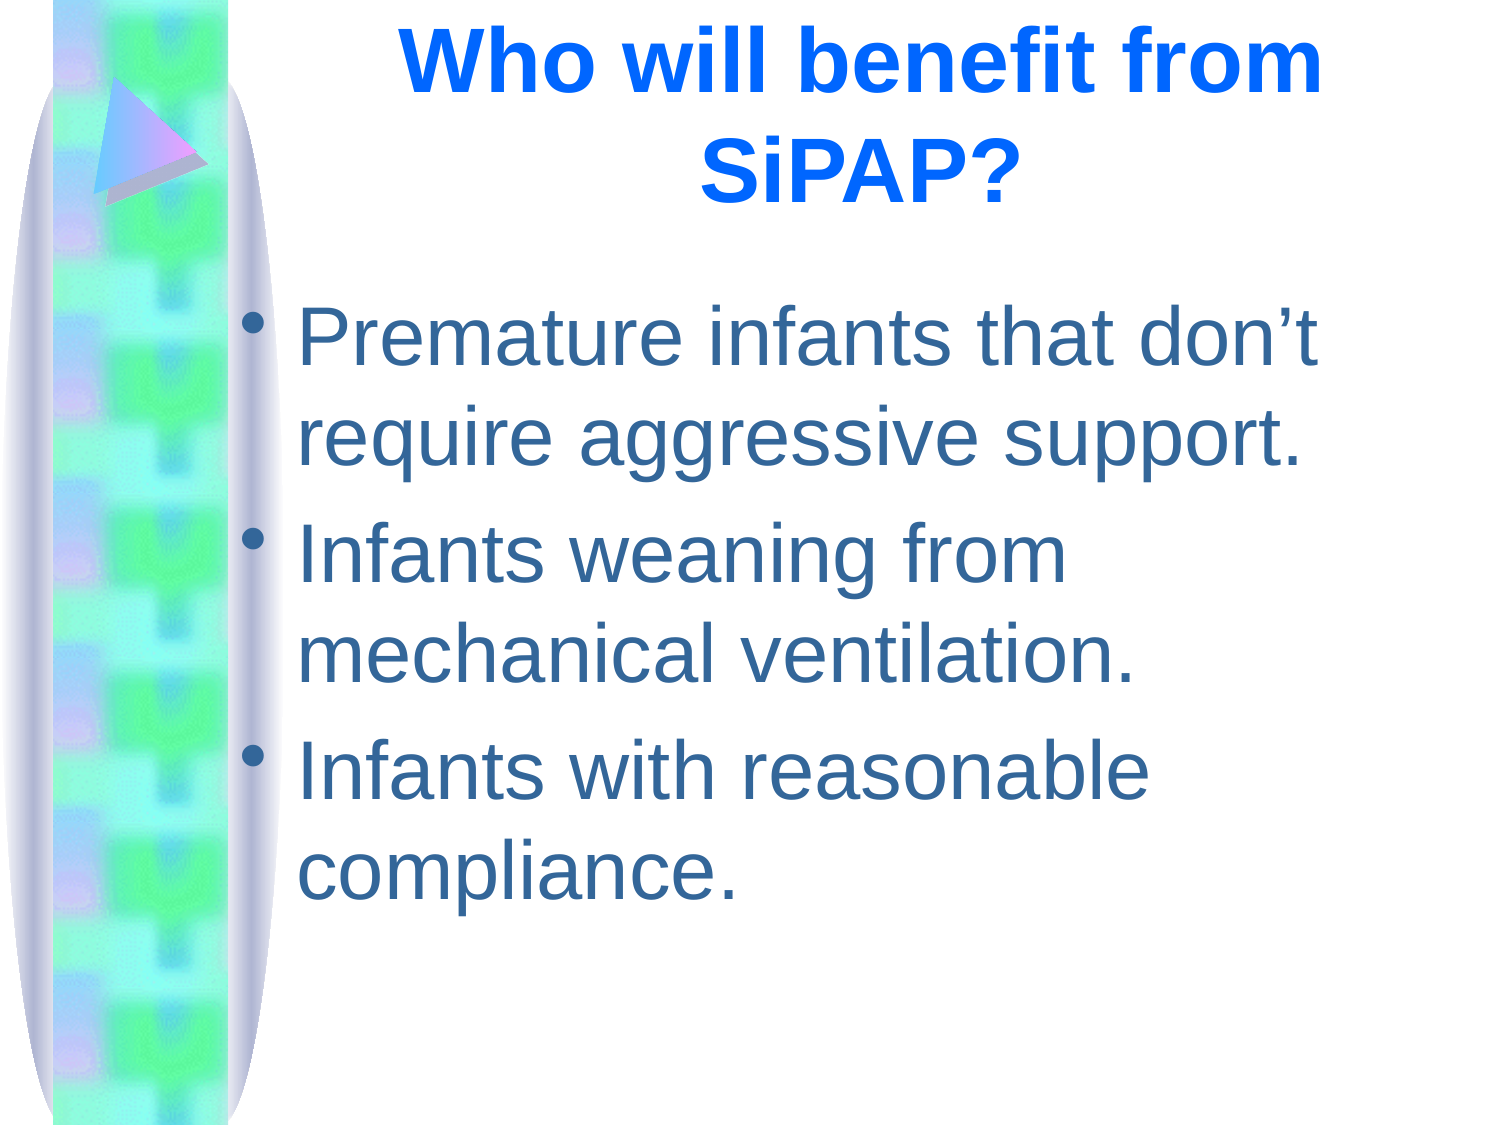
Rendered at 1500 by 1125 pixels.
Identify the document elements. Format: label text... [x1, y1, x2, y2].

list Premature infants that don’t require aggressive support. Infants weaning from mechanical ventilation. Infants with reasonable compliance. [224, 275, 1438, 950]
picture [53, 0, 229, 1125]
title Who will benefit from SiPAP? [224, 40, 1500, 229]
